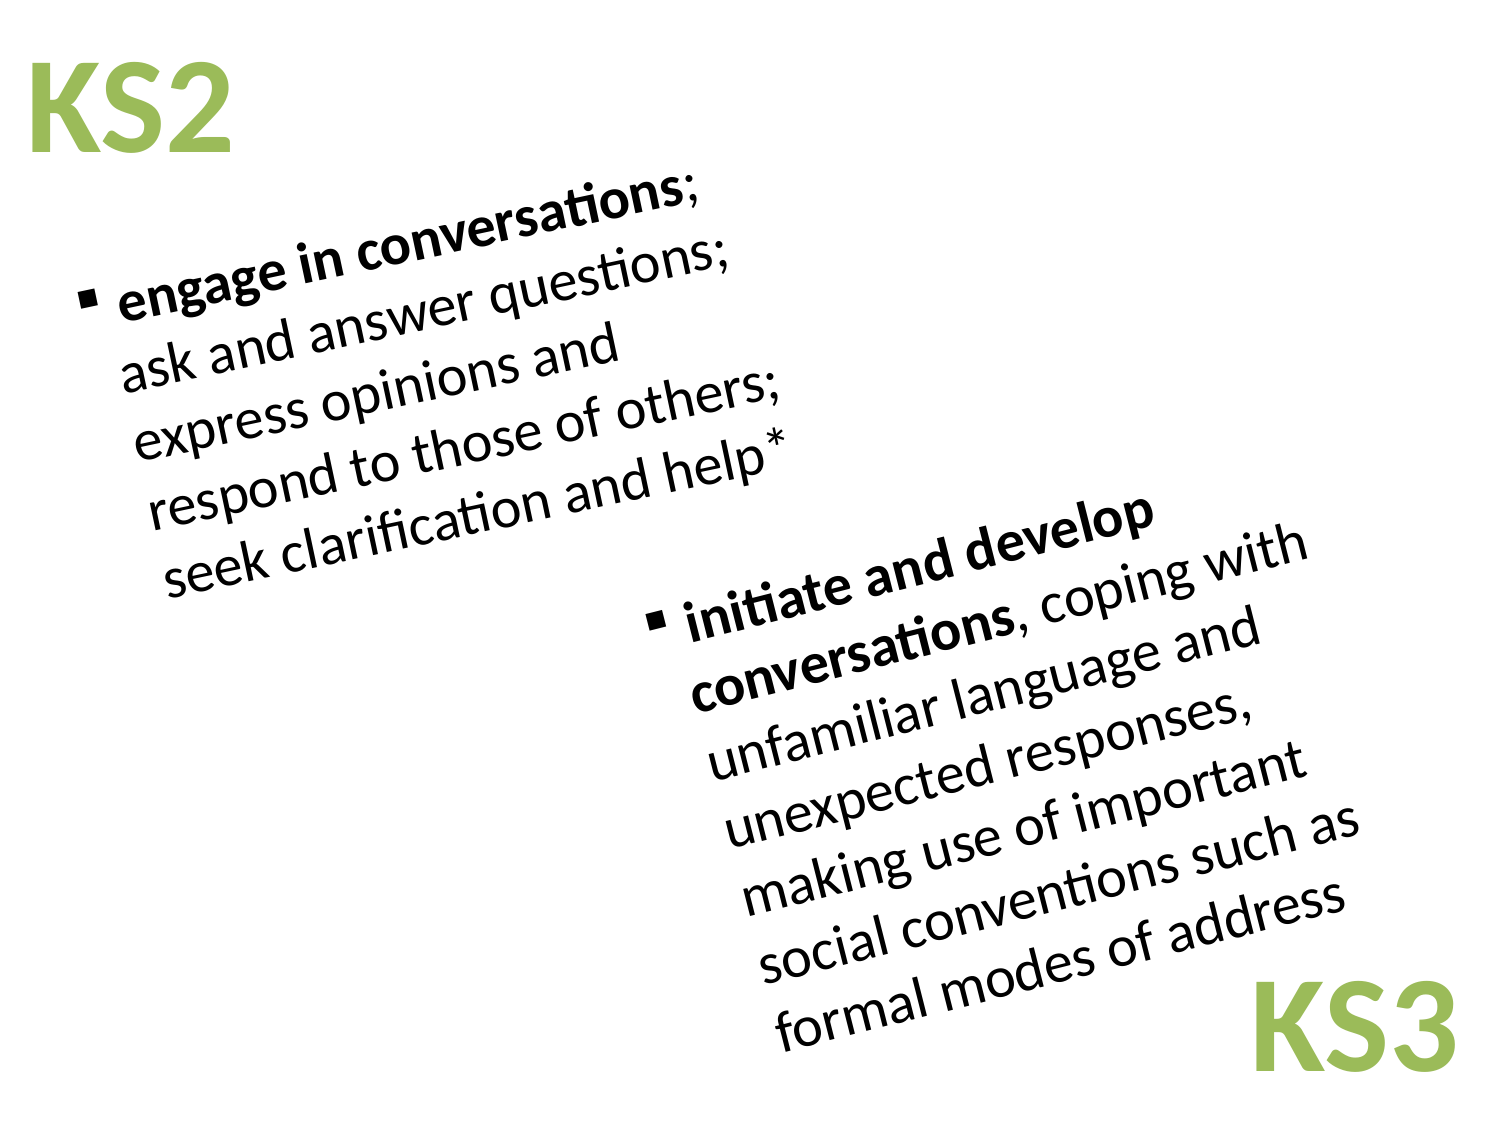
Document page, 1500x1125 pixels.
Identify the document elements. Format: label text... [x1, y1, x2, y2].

text_box initiate and develop conversations, coping with unfamiliar language and unexpected responses, making use of important social conventions such as formal modes of address [620, 408, 1472, 1083]
text_box engage in conversations; ask and answer questions; express opinions and respond to those of others; seek clarification and help* [53, 113, 863, 628]
text_box KS3 [1235, 926, 1475, 1107]
text_box KS2 [11, 7, 251, 188]
